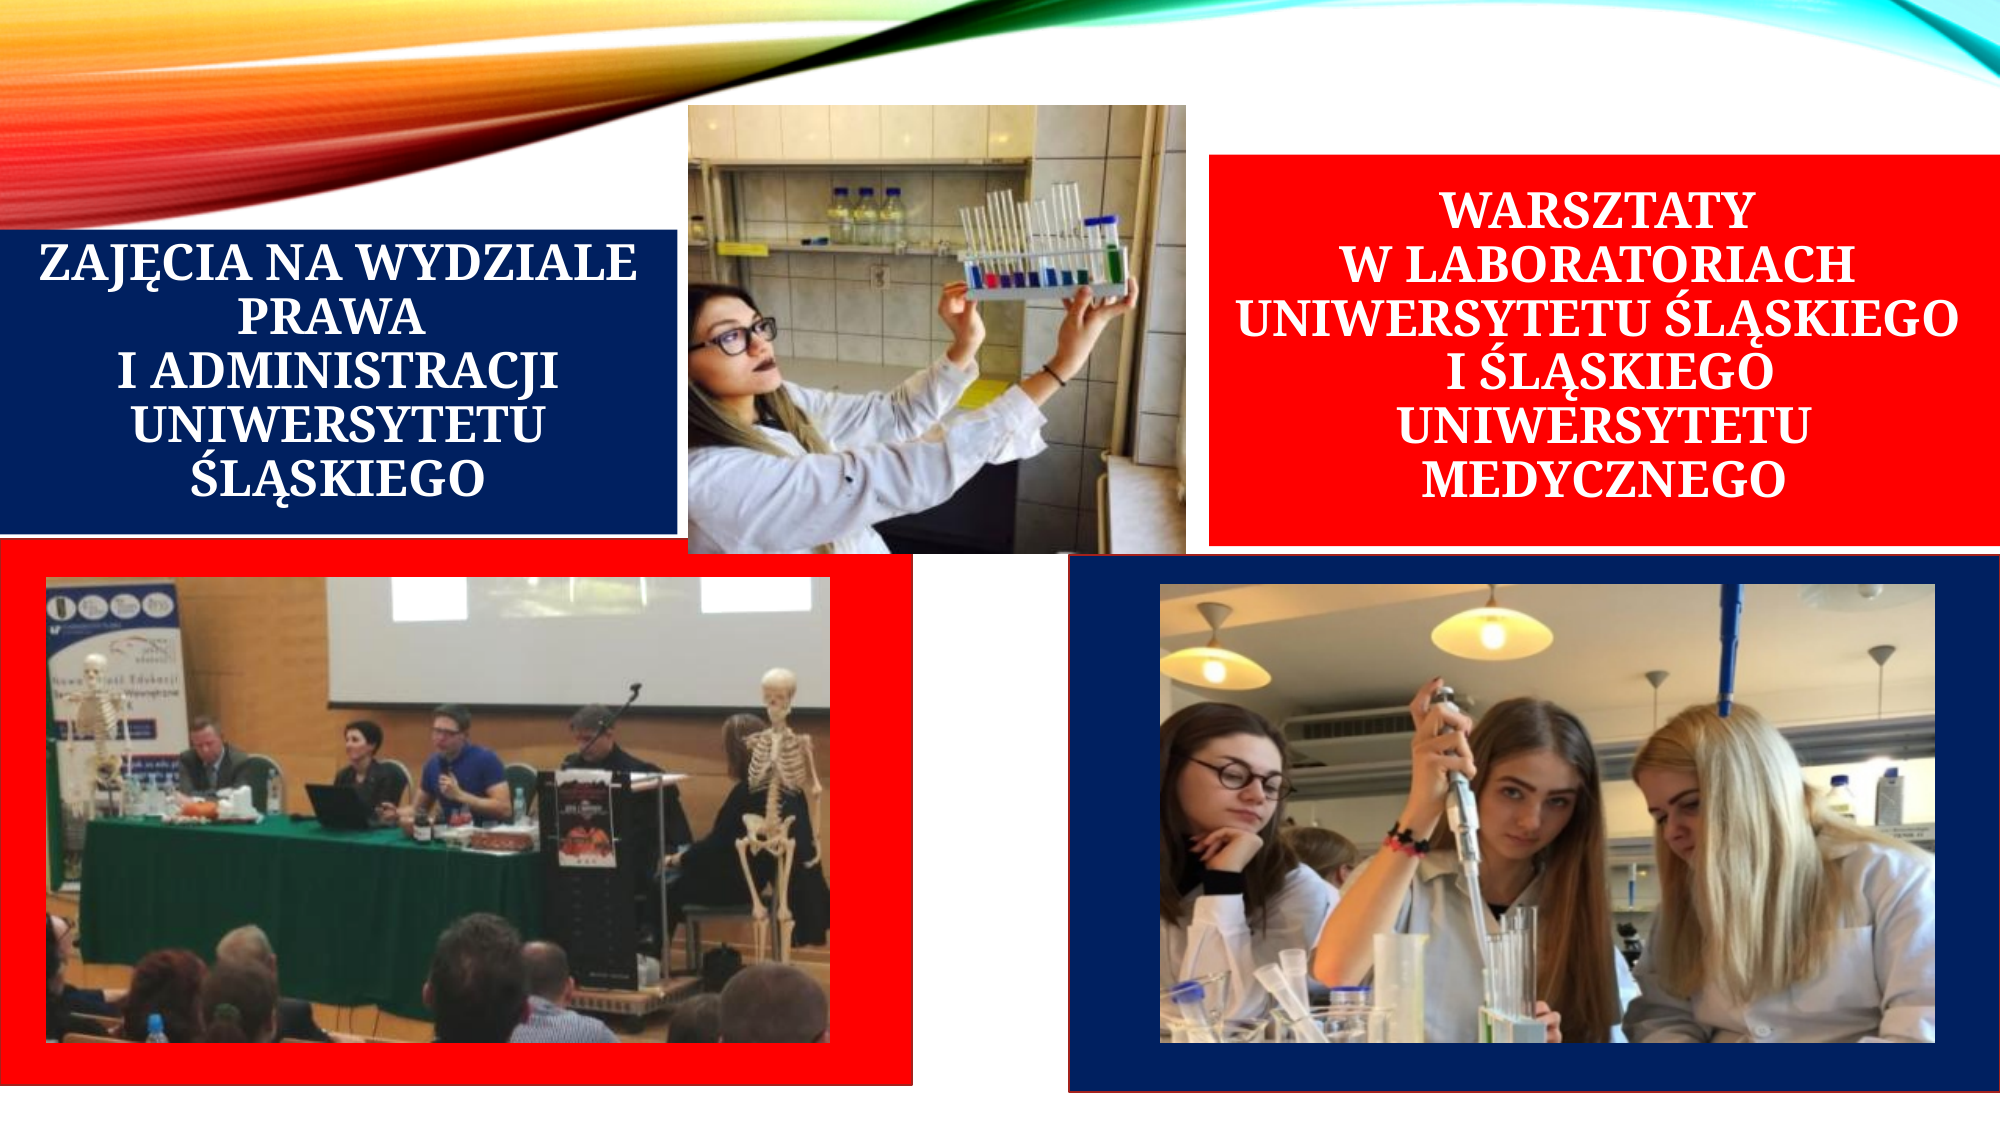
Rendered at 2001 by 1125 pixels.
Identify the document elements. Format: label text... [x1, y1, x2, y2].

text_box [1068, 554, 2000, 1093]
list ZAJĘCIA NA WYDZIALE PRAWA I ADMINISTRACJI UNIWERSYTETU ŚLĄSKIEGO [0, 229, 678, 535]
picture [1159, 584, 1935, 1044]
title Warsztaty w laboratoriach Uniwersytetu Śląskiego I ŚLĄSKIEGO UNIWERSYTETU MEDYCZNEGO [1209, 154, 2000, 547]
picture [46, 577, 830, 1043]
picture [0, 0, 2000, 554]
text_box [0, 538, 913, 1086]
